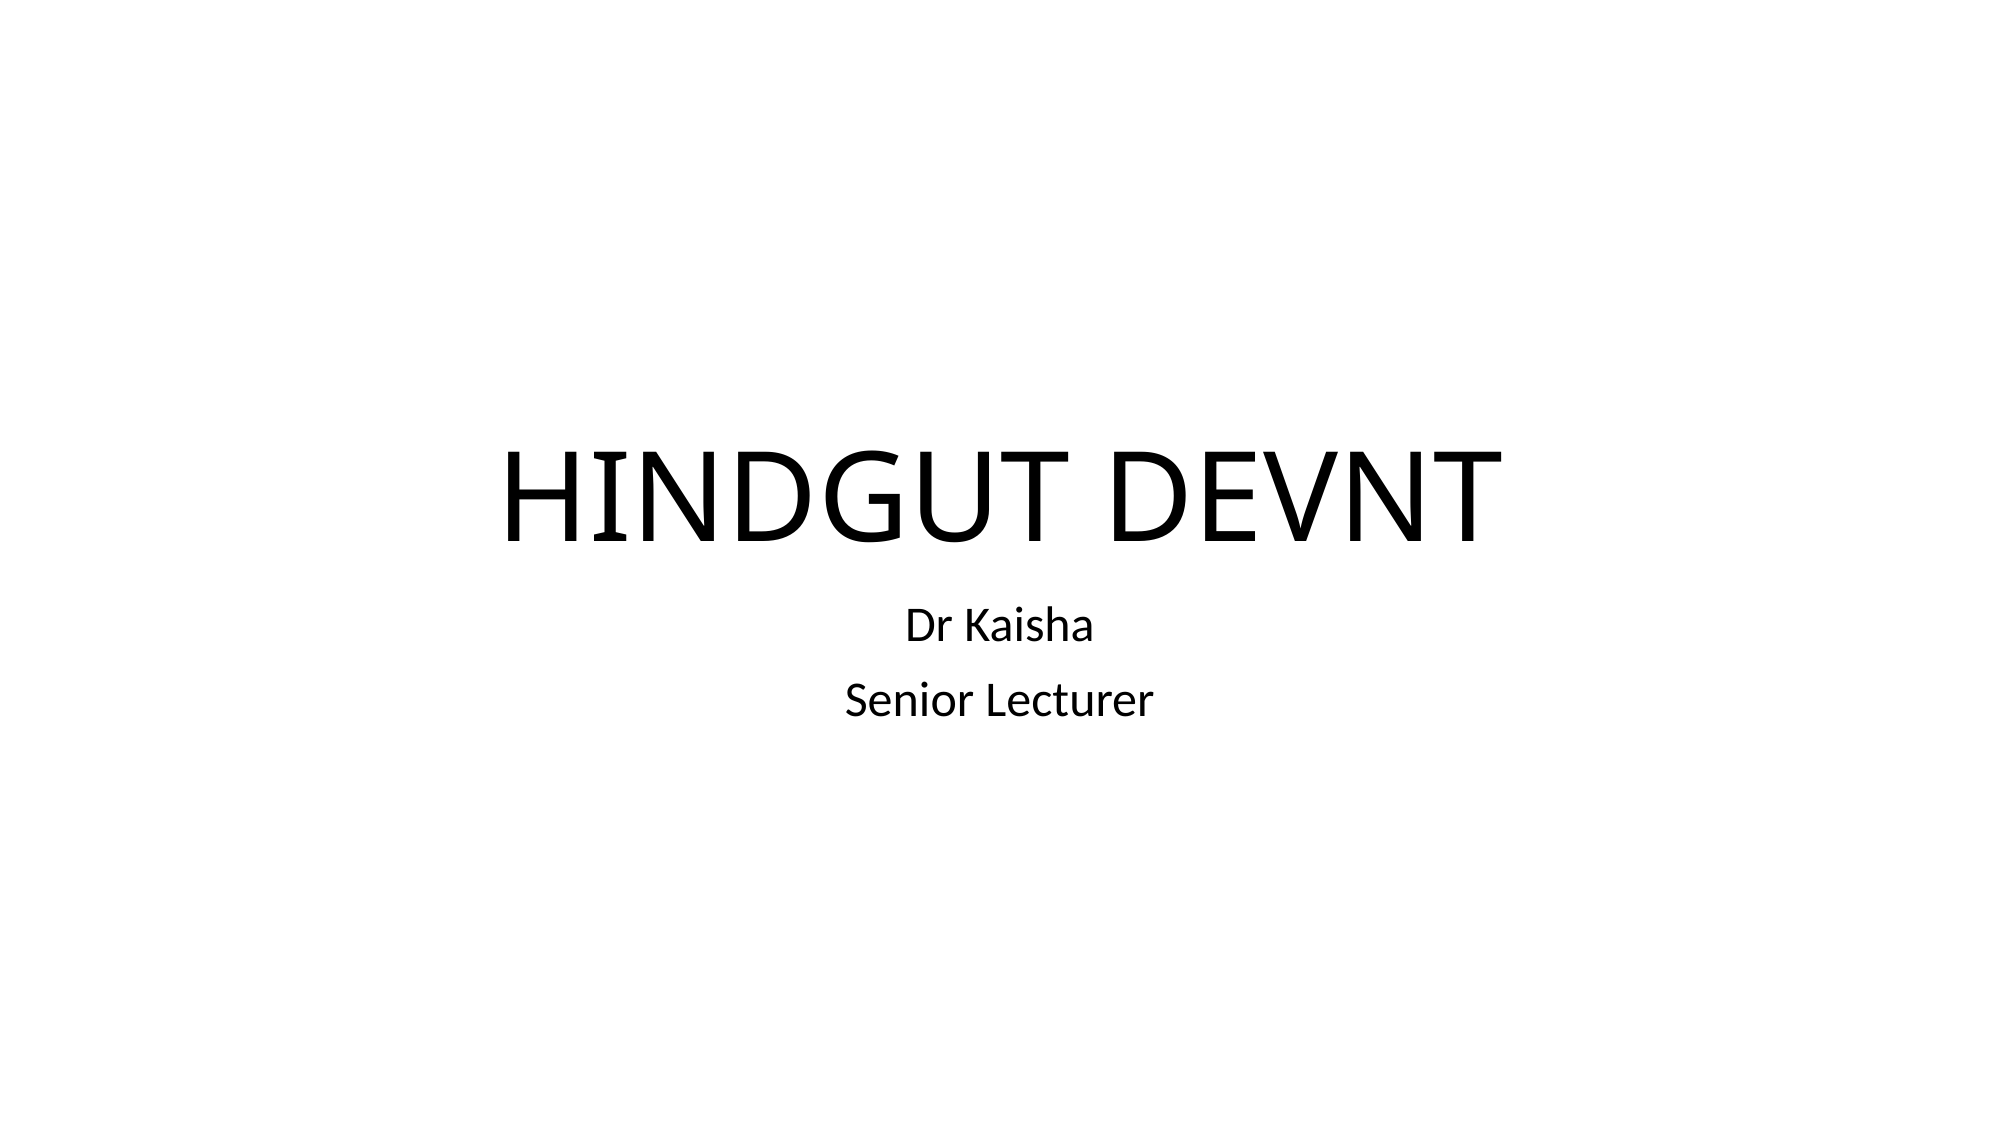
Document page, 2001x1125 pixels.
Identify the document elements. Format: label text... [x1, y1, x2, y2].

title HINDGUT DEVNT [249, 184, 1750, 576]
subtitle Dr Kaisha Senior Lecturer [249, 590, 1750, 863]
